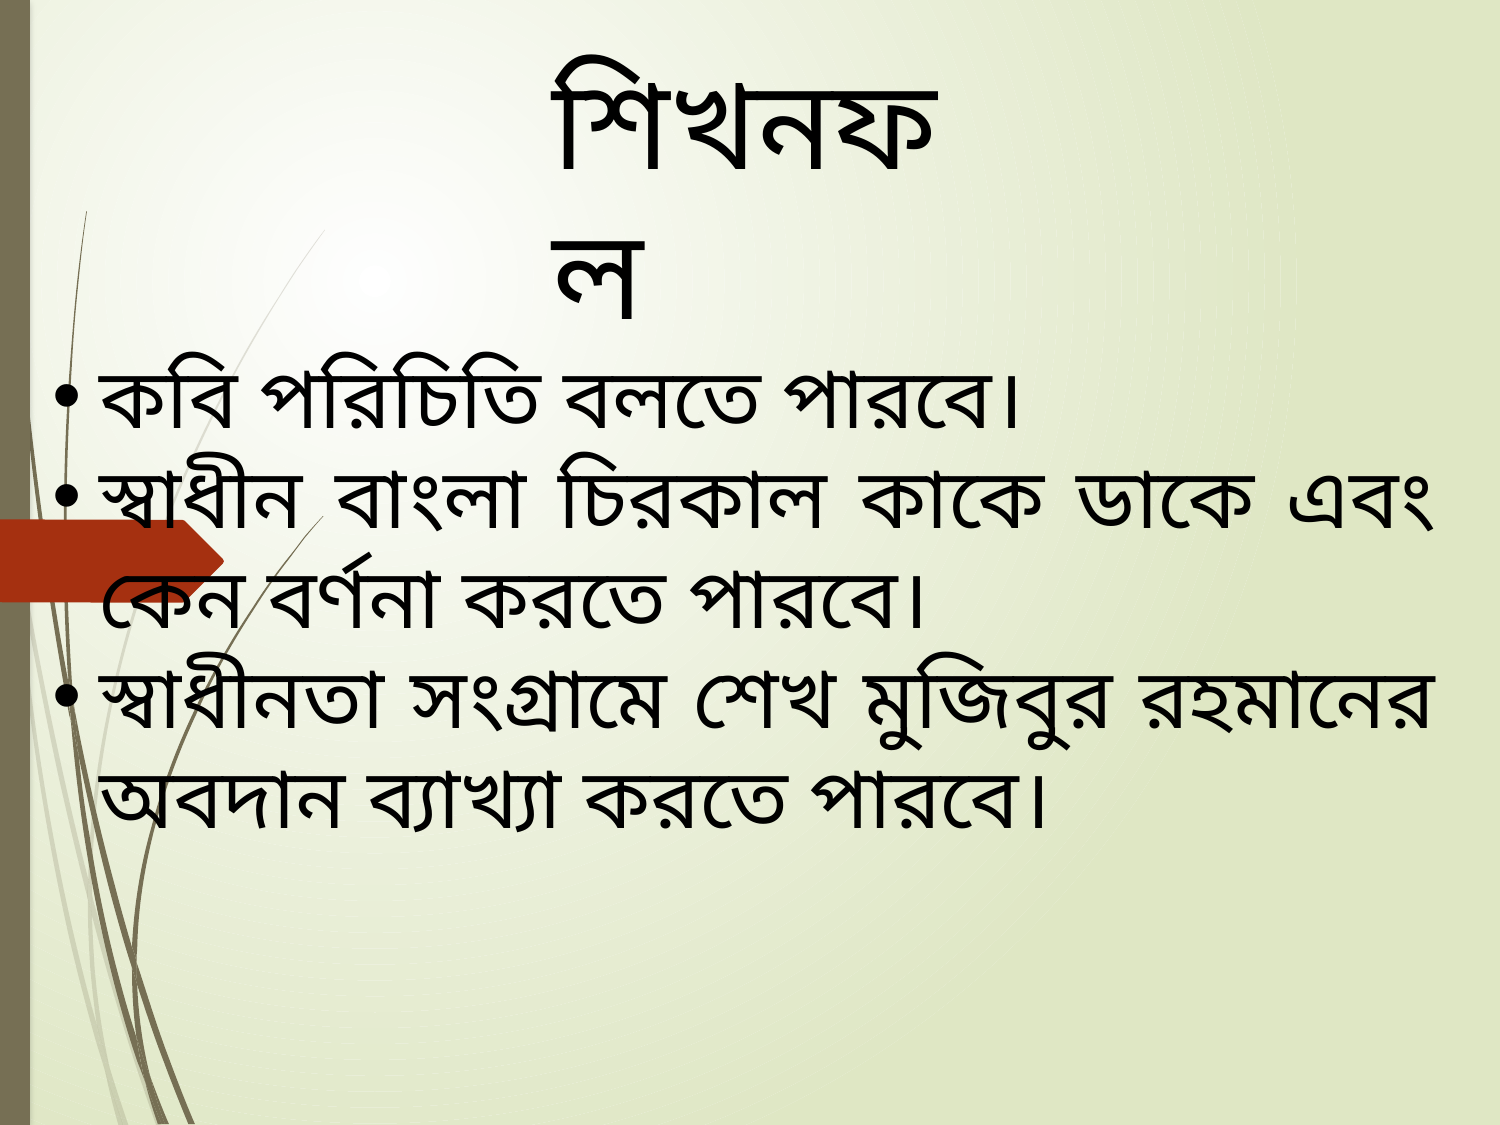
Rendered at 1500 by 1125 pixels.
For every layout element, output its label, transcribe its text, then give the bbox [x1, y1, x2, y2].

text_box শিখনফল [537, 37, 963, 337]
text_box কবি পরিচিতি বলতে পারবে। স্বাধীন বাংলা চিরকাল কাকে ডাকে এবং কেন বর্ণনা করতে পারবে। স্বাধীনতা সংগ্রামে শেখ মুজিবুর রহমানের অবদান ব্যাখ্যা করতে পারবে। [37, 337, 1450, 943]
